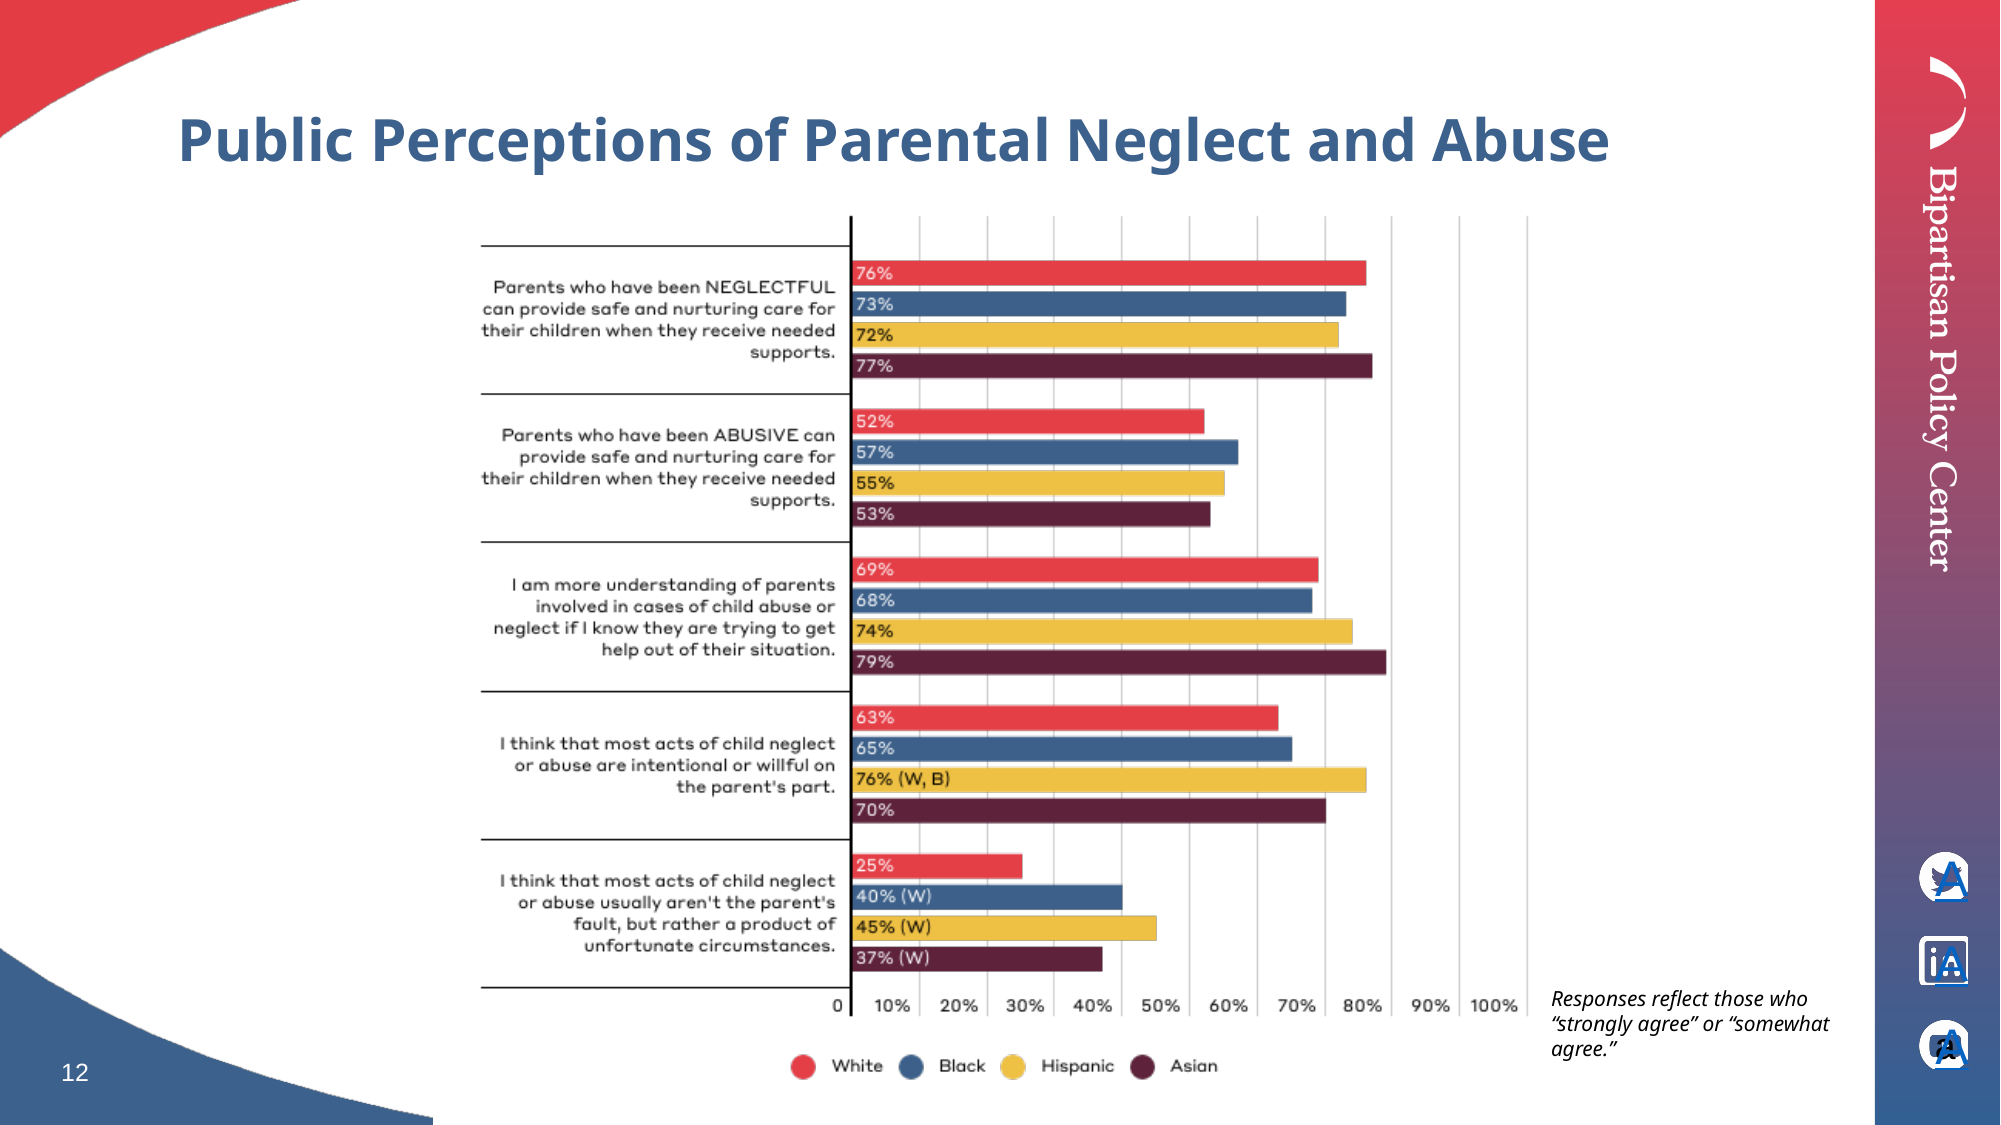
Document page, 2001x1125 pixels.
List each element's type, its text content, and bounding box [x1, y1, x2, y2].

picture [1919, 936, 1968, 985]
picture [1919, 852, 1968, 901]
picture [435, 169, 1590, 1125]
picture [1950, 1034, 1958, 1050]
picture [0, 0, 433, 1125]
text_box Responses reflect those who “strongly agree” or “somewhat agree.” [1594, 977, 1846, 1068]
picture [1923, 57, 1966, 571]
picture [1946, 866, 1958, 882]
picture [1919, 1020, 1968, 1069]
list Public Perceptions of Parental Neglect and Abuse [162, 103, 1862, 195]
